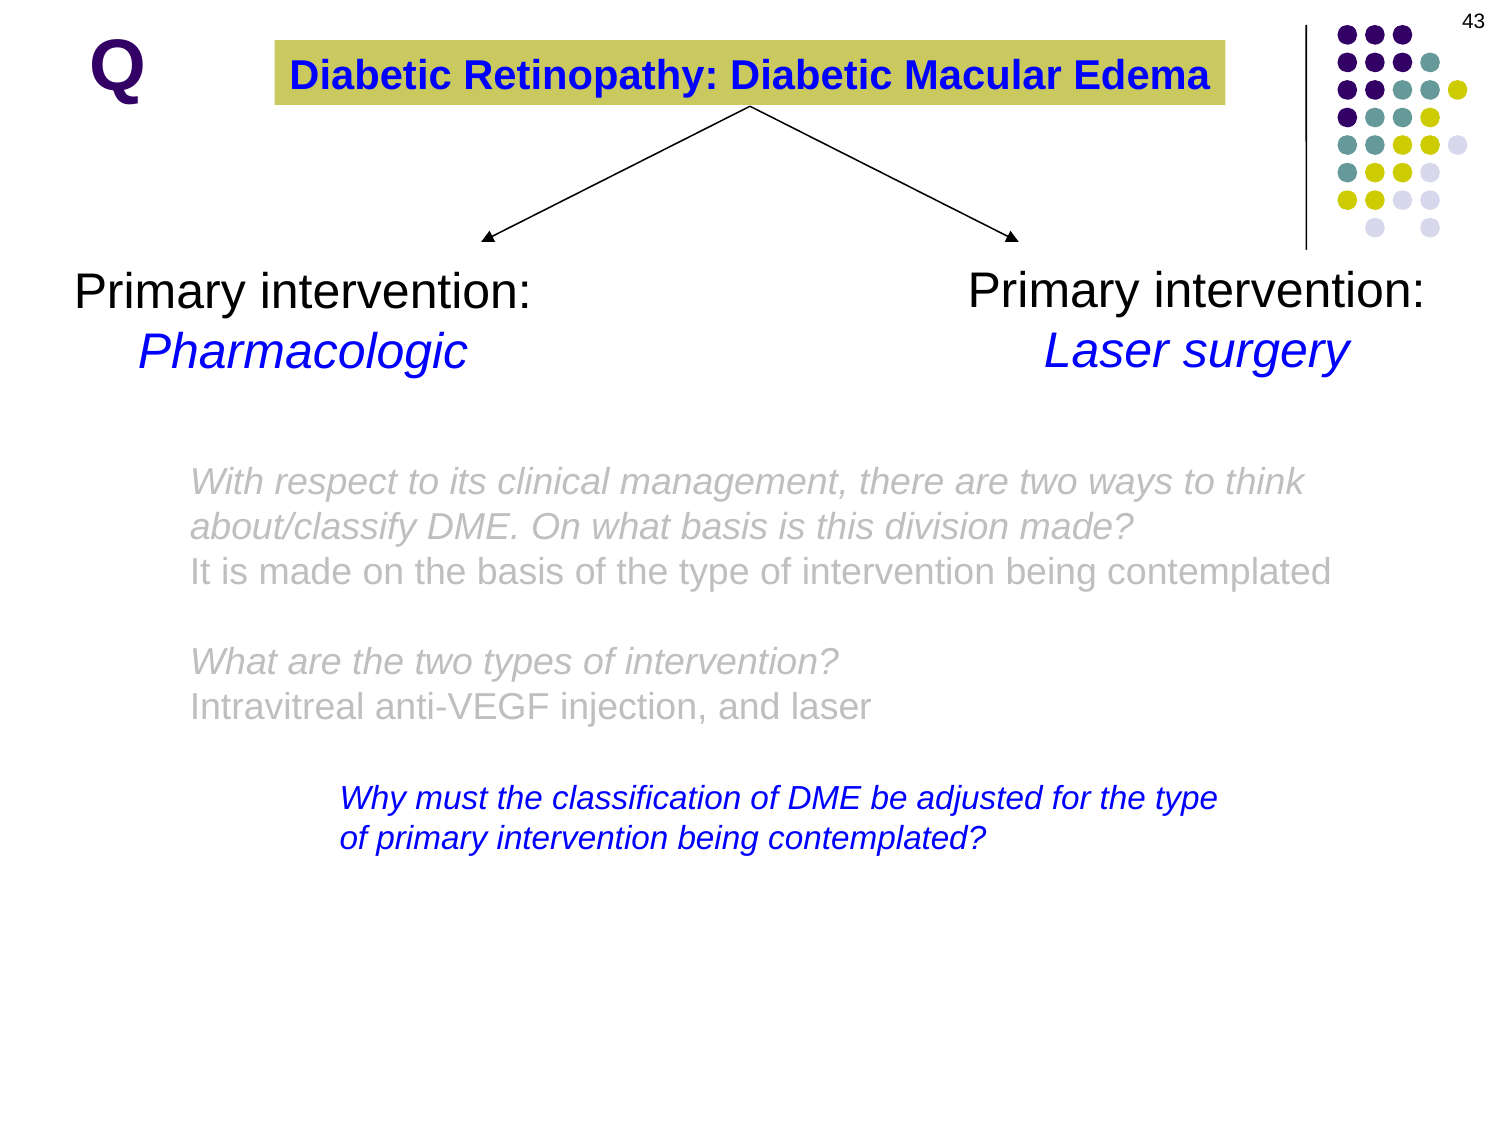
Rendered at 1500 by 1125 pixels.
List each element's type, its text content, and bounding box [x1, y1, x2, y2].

slide_number 43 [1149, 0, 1500, 75]
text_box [480, 105, 748, 243]
text_box Primary intervention: Laser surgery [952, 249, 1441, 385]
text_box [749, 105, 1019, 243]
text_box Q [75, 20, 1313, 113]
text_box Diabetic Retinopathy: Diabetic Macular Edema [274, 40, 1226, 105]
text_box With respect to its clinical management, there are two ways to think about/classify DME. On what basis is this division made? It is made on the basis of the type of intervention being contemplated What are the two types of intervention? Intravitreal anti-VEGF injection, and laser [174, 449, 1350, 735]
text_box Why must the classification of DME be adjusted for the type of primary intervention being contemplated? [324, 769, 1260, 864]
text_box Primary intervention: Pharmacologic [58, 250, 548, 386]
